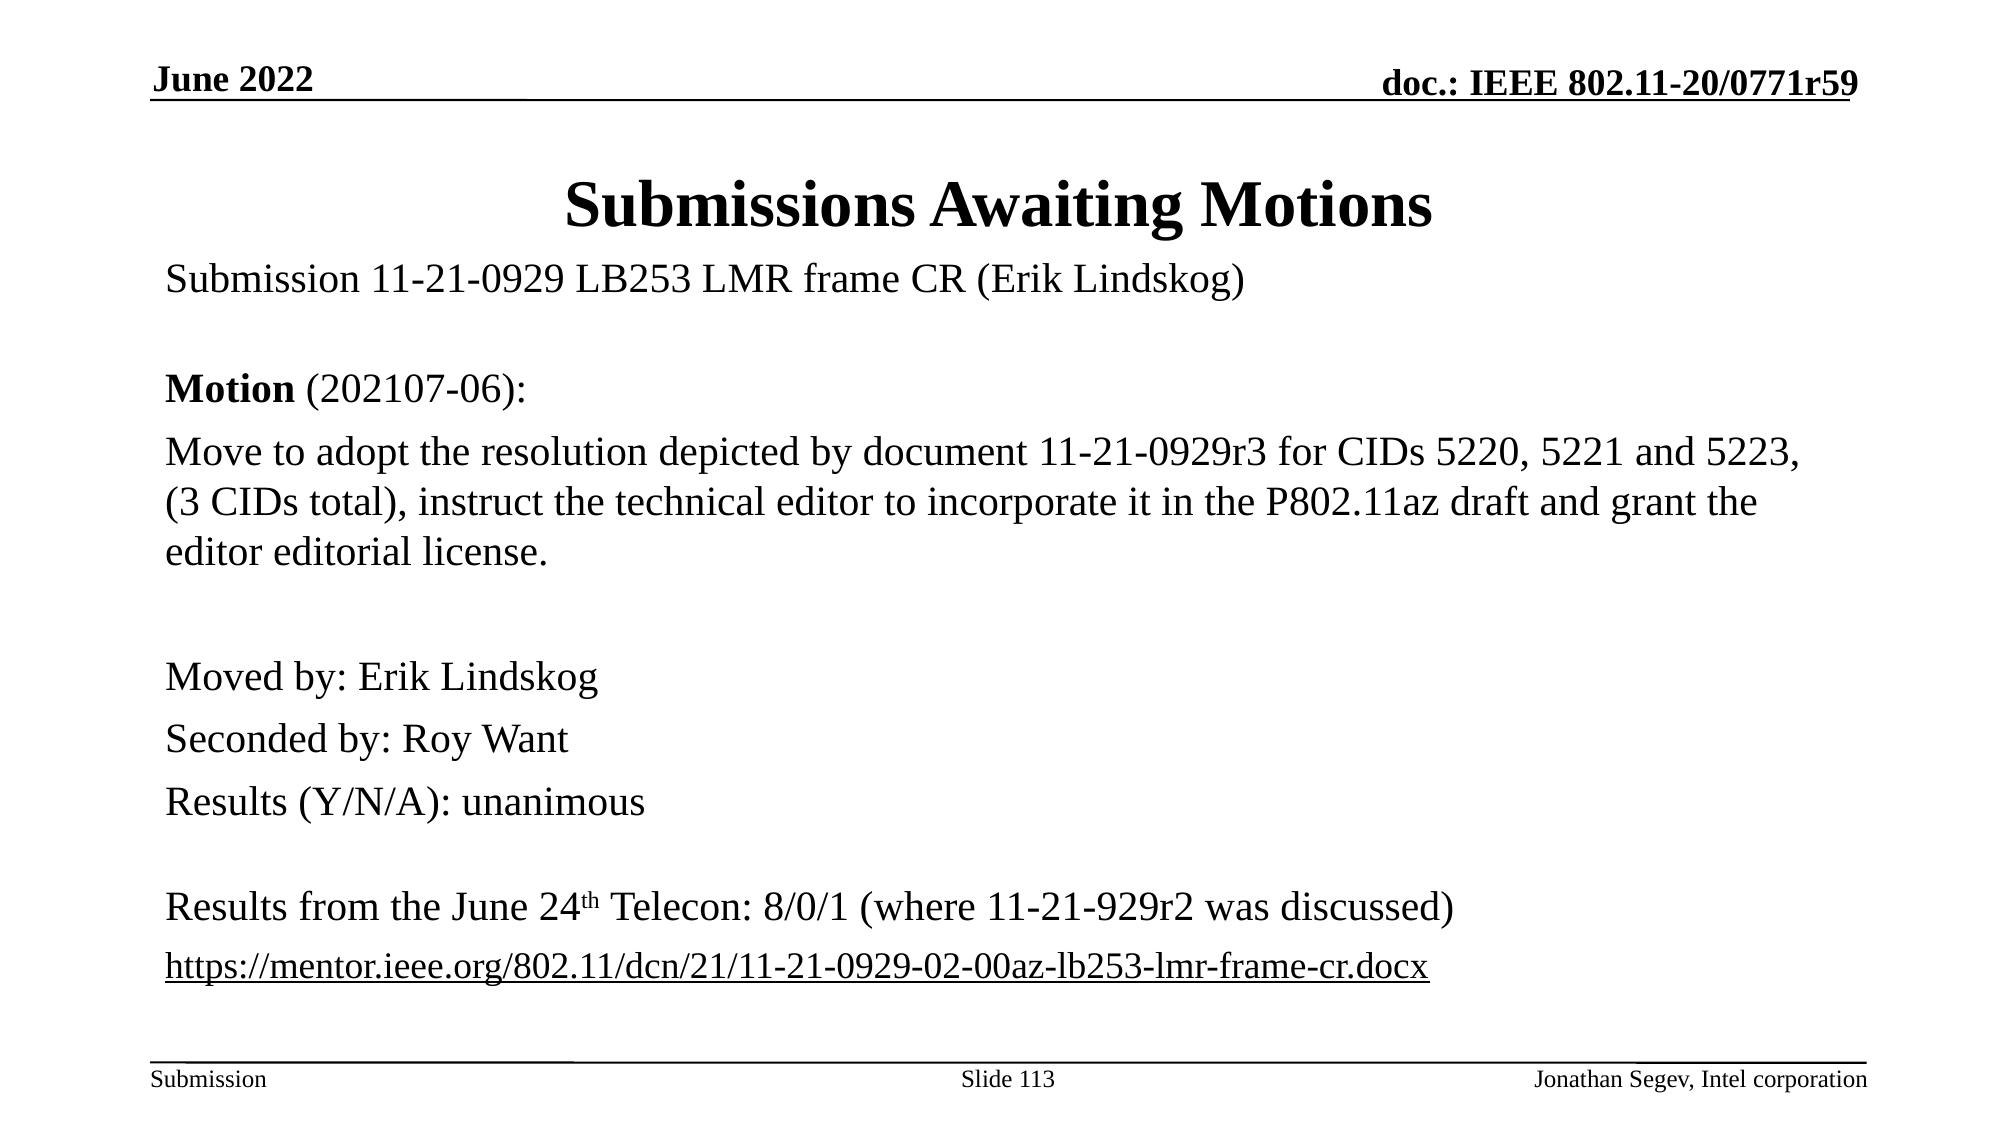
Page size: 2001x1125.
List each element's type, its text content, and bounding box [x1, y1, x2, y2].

list Submission 11-21-0929 LB253 LMR frame CR (Erik Lindskog) Motion (202107-06): Move to adopt the resolution depicted by document 11-21-0929r3 for CIDs 5220, 5221 and 5223, (3 CIDs total), instruct the technical editor to incorporate it in the P802.11az draft and grant the editor editorial license. Moved by: Erik Lindskog Seconded by: Roy Want Results (Y/N/A): unanimous Results from the June 24th Telecon: 8/0/1 (where 11-21-929r2 was discussed) https://mentor.ieee.org/802.11/dcn/21/11-21-0929-02-00az-lb253-lmr-frame-cr.docx [149, 243, 1850, 1000]
title Submissions Awaiting Motions [149, 112, 1850, 243]
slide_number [152, 54, 563, 100]
slide_number Slide 113 [950, 1061, 1067, 1123]
footer Jonathan Segev, Intel corporation [1171, 1061, 1869, 1093]
